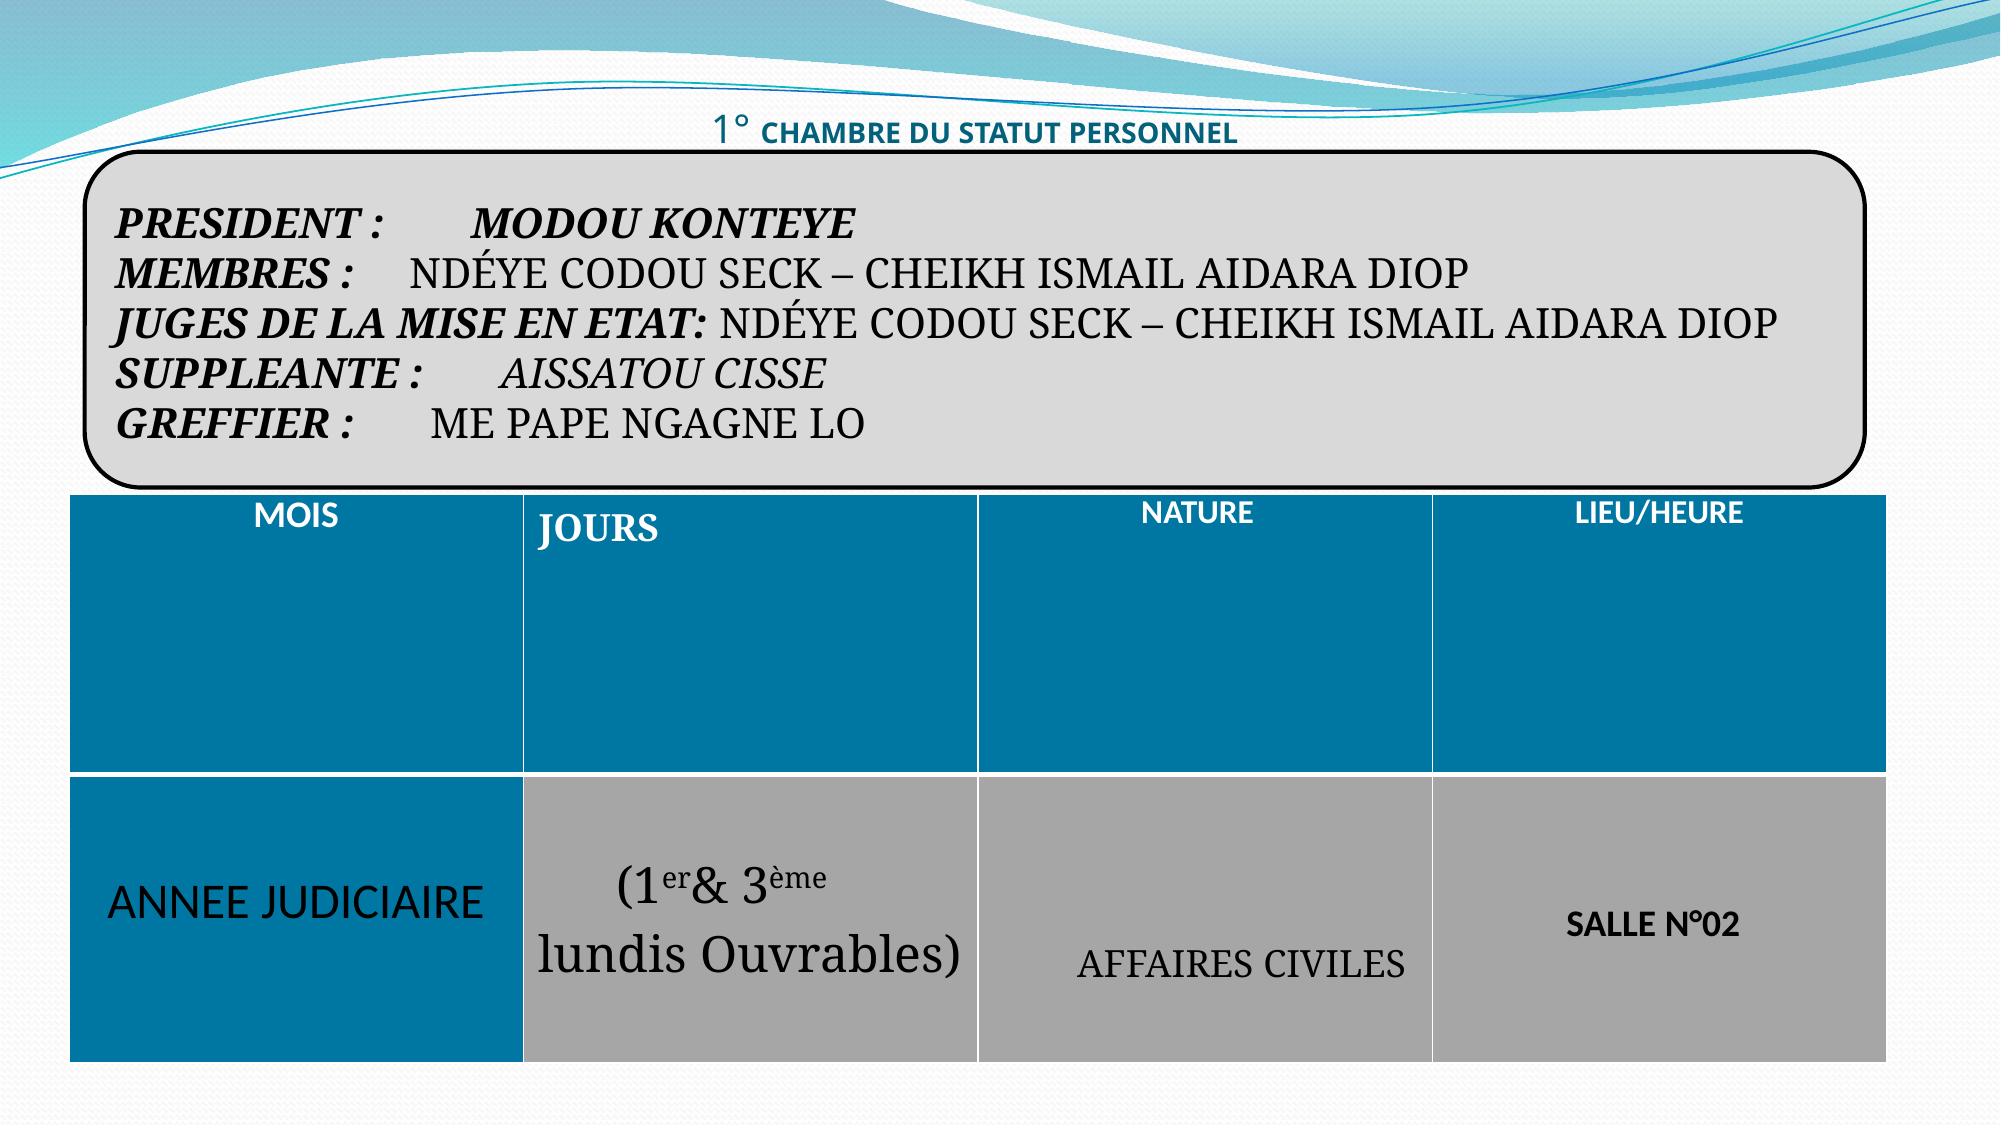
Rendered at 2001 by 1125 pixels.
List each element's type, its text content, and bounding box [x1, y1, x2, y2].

text_box PRESIDENT : MODOU KONTEYE MEMBRES : NDÉYE CODOU SECK – CHEIKH ISMAIL AIDARA DIOP JUGES DE LA MISE EN ETAT: NDÉYE CODOU SECK – CHEIKH ISMAIL AIDARA DIOP SUPPLEANTE : AISSATOU CISSE GREFFIER : ME PAPE NGAGNE LO [82, 149, 1867, 490]
table_cell AFFAIRES CIVILES [979, 777, 1432, 1062]
table_header JOURS [524, 495, 977, 772]
table_header MOIS [70, 495, 523, 772]
table_header LIEU/HEURE [1433, 495, 1886, 772]
table_cell SALLE N°02 [1433, 777, 1886, 1062]
table_header NATURE [979, 495, 1432, 772]
table_cell (1er& 3ème lundis Ouvrables) [524, 777, 977, 1062]
title 1° CHAMBRE DU STATUT PERSONNEL [243, 47, 1706, 149]
table_cell ANNEE JUDICIAIRE [70, 777, 523, 1062]
